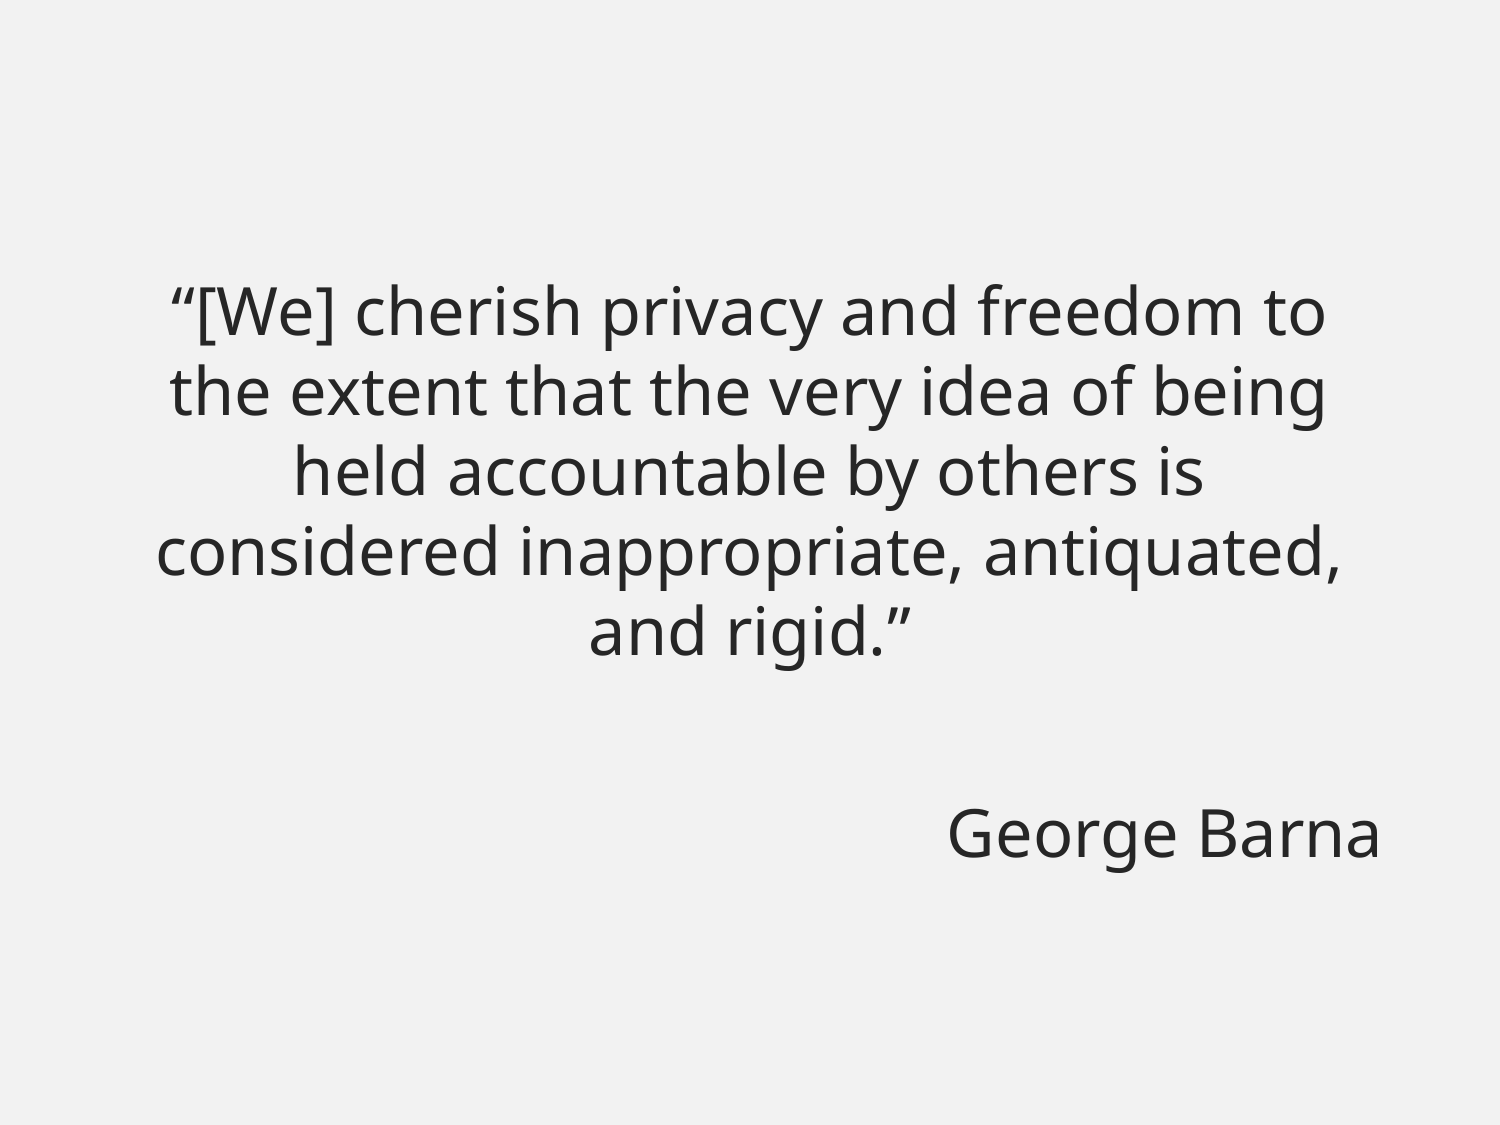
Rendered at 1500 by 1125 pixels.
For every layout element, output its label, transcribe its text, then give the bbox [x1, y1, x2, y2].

list “[We] cherish privacy and freedom to the extent that the very idea of being held accountable by others is considered inappropriate, antiquated, and rigid.” George Barna [101, 260, 1399, 942]
